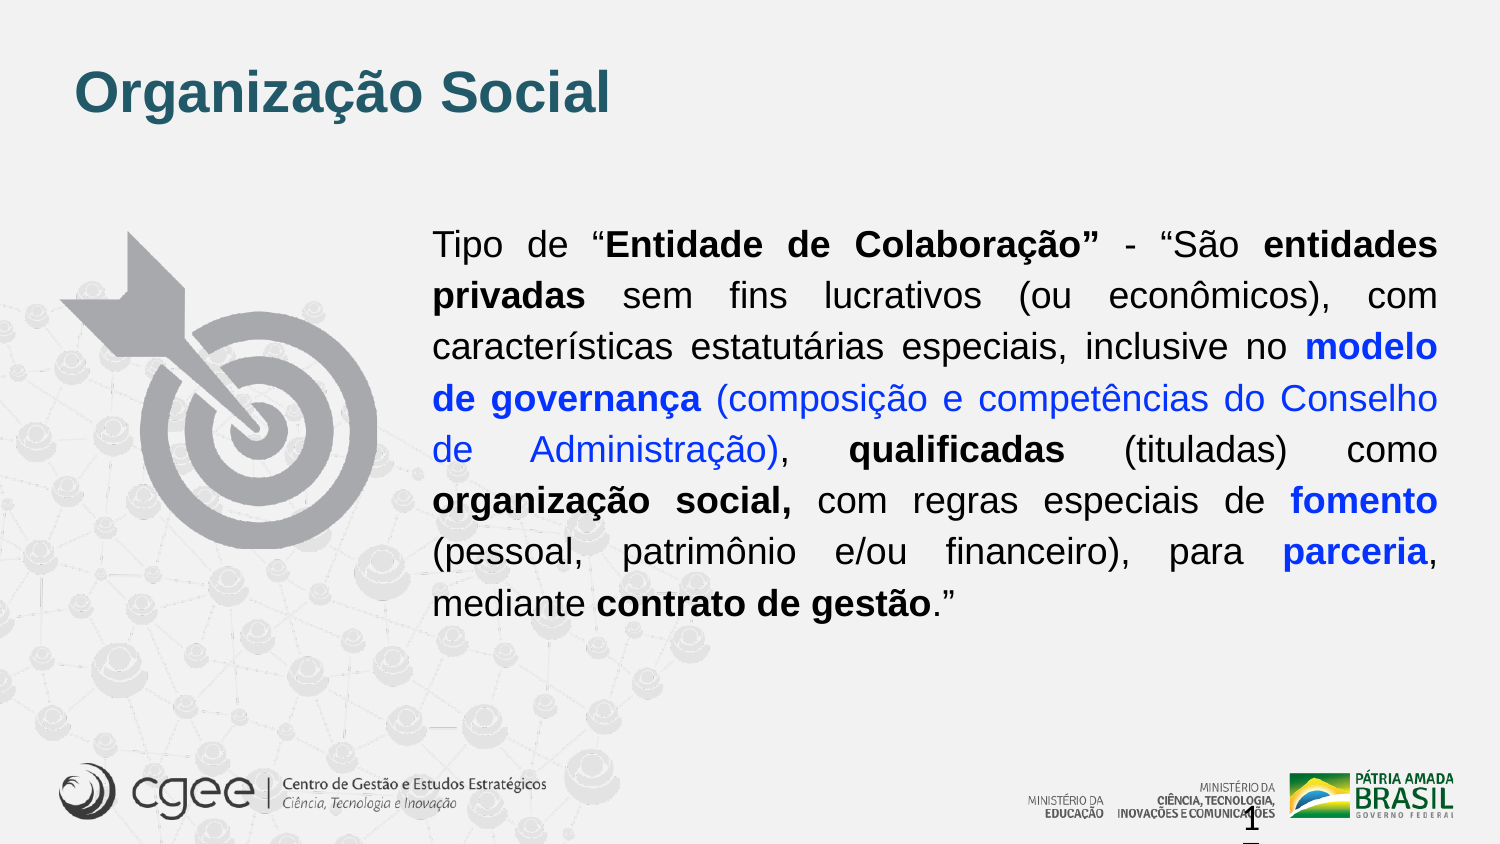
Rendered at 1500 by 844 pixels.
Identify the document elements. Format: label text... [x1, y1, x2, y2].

list Tipo de “Entidade de Colaboração” - “São entidades privadas sem fins lucrativos (ou econômicos), com características estatutárias especiais, inclusive no modelo de governança (composição e competências do Conselho de Administração), qualificadas (tituladas) como organização social, com regras especiais de fomento (pessoal, patrimônio e/ou financeiro), para parceria, mediante contrato de gestão.” [417, 206, 1454, 711]
picture [59, 763, 546, 820]
slide_number 17 [1231, 785, 1257, 824]
picture [59, 230, 378, 549]
title Organização Social [59, 46, 1439, 141]
